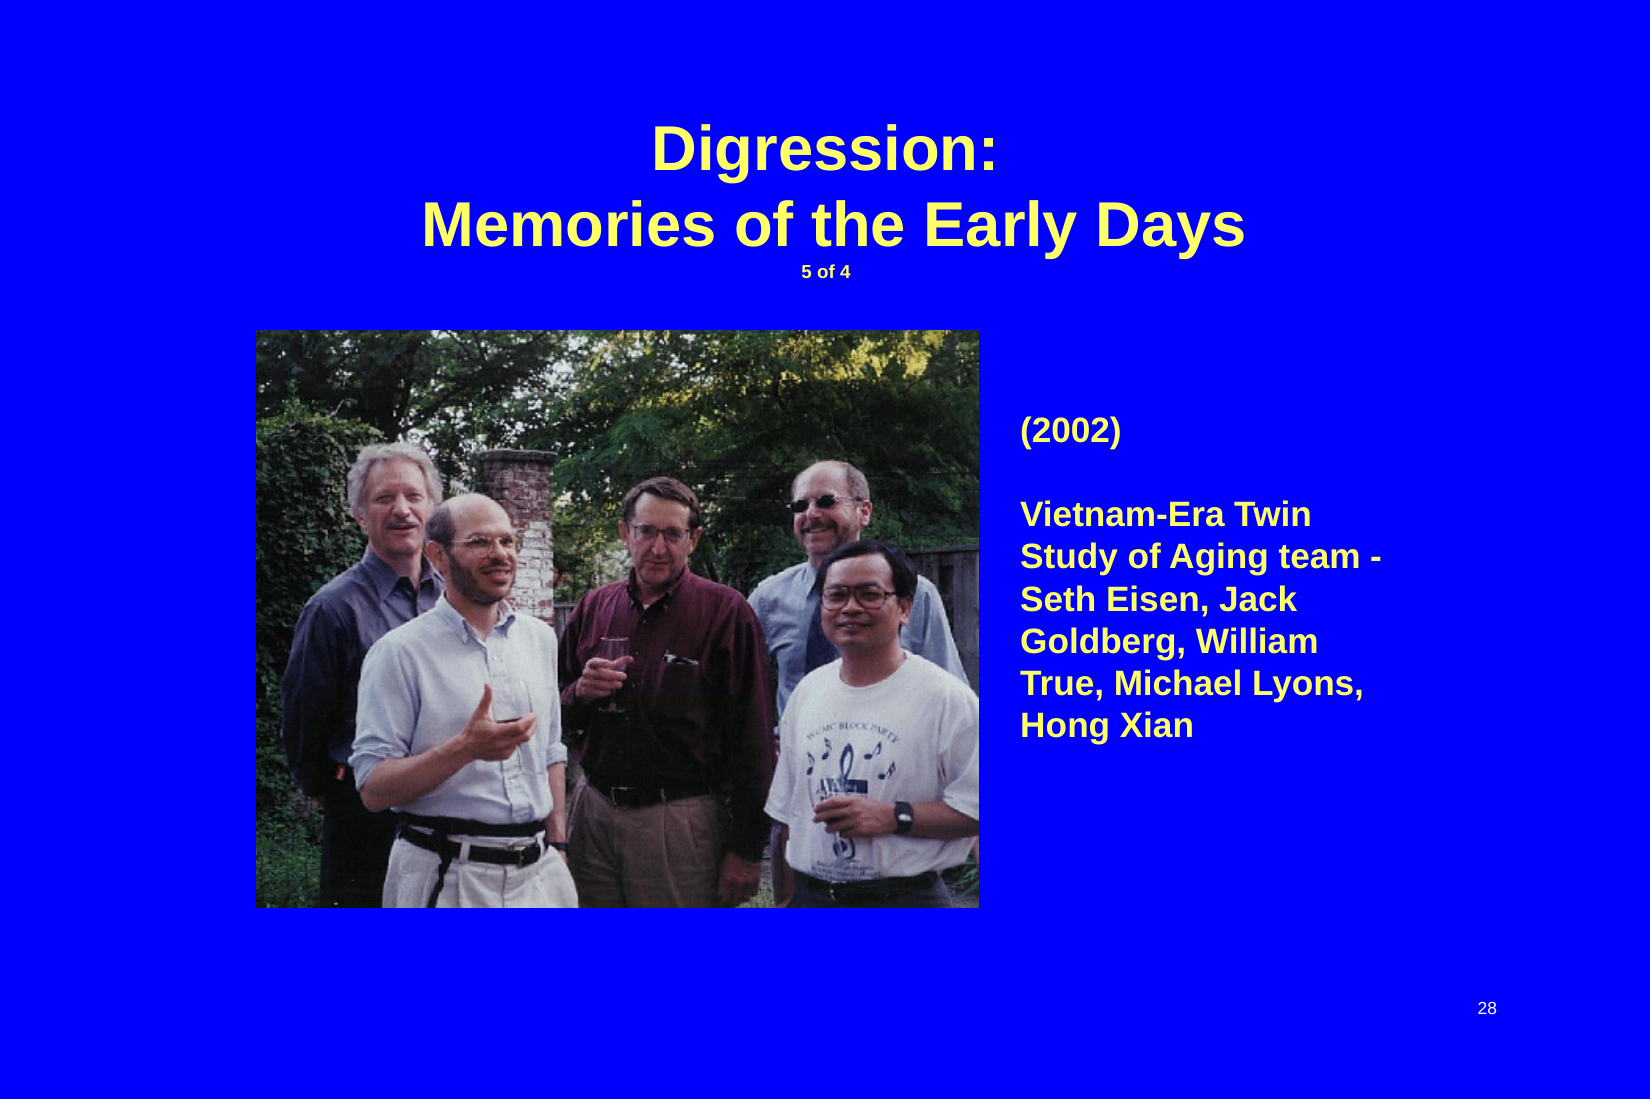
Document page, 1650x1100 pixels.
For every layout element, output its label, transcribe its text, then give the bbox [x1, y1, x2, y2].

slide_number 28 [1462, 989, 1527, 1063]
title Digression: Memories of the Early Days 5 of 4 [234, 117, 1419, 273]
picture [256, 330, 980, 909]
text_box (2002) Vietnam-Era Twin Study of Aging team - Seth Eisen, Jack Goldberg, William True, Michael Lyons, Hong Xian [1005, 399, 1400, 753]
